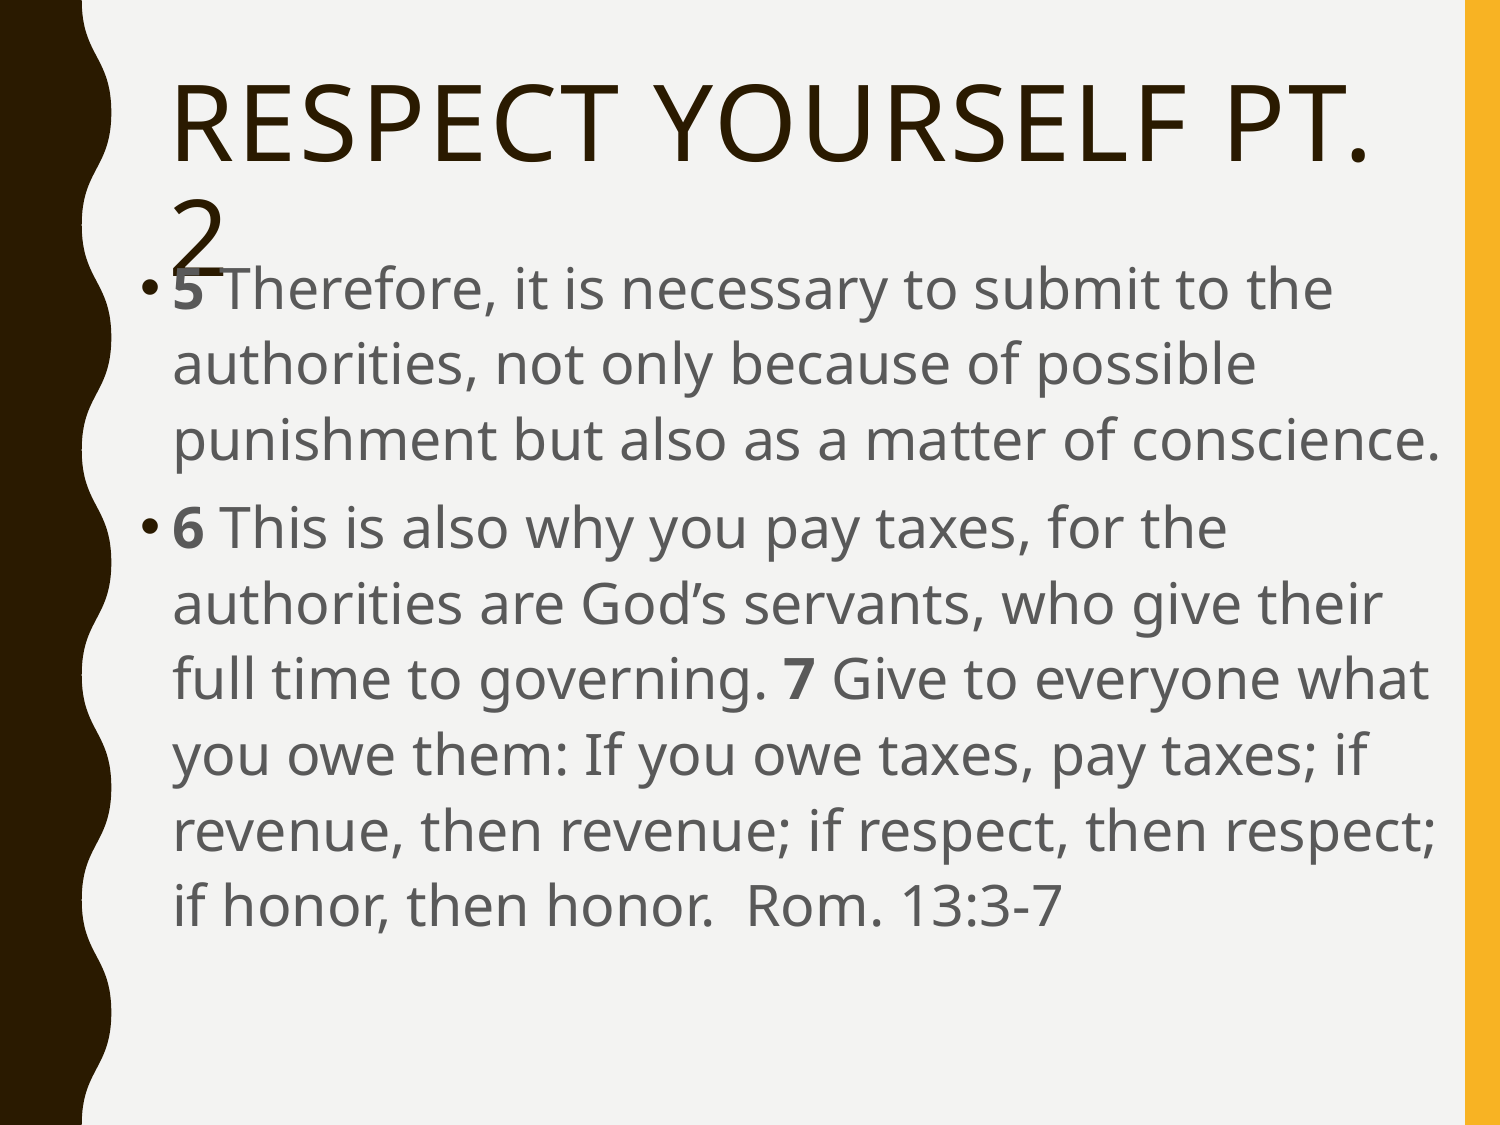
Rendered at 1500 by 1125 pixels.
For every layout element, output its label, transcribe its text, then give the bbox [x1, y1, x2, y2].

title Respect Yourself pt. 2 [154, 62, 1407, 200]
list 5 Therefore, it is necessary to submit to the authorities, not only because of possible punishment but also as a matter of conscience. 6 This is also why you pay taxes, for the authorities are God’s servants, who give their full time to governing. 7 Give to everyone what you owe them: If you owe taxes, pay taxes; if revenue, then revenue; if respect, then respect; if honor, then honor. Rom. 13:3-7 [125, 237, 1463, 1088]
